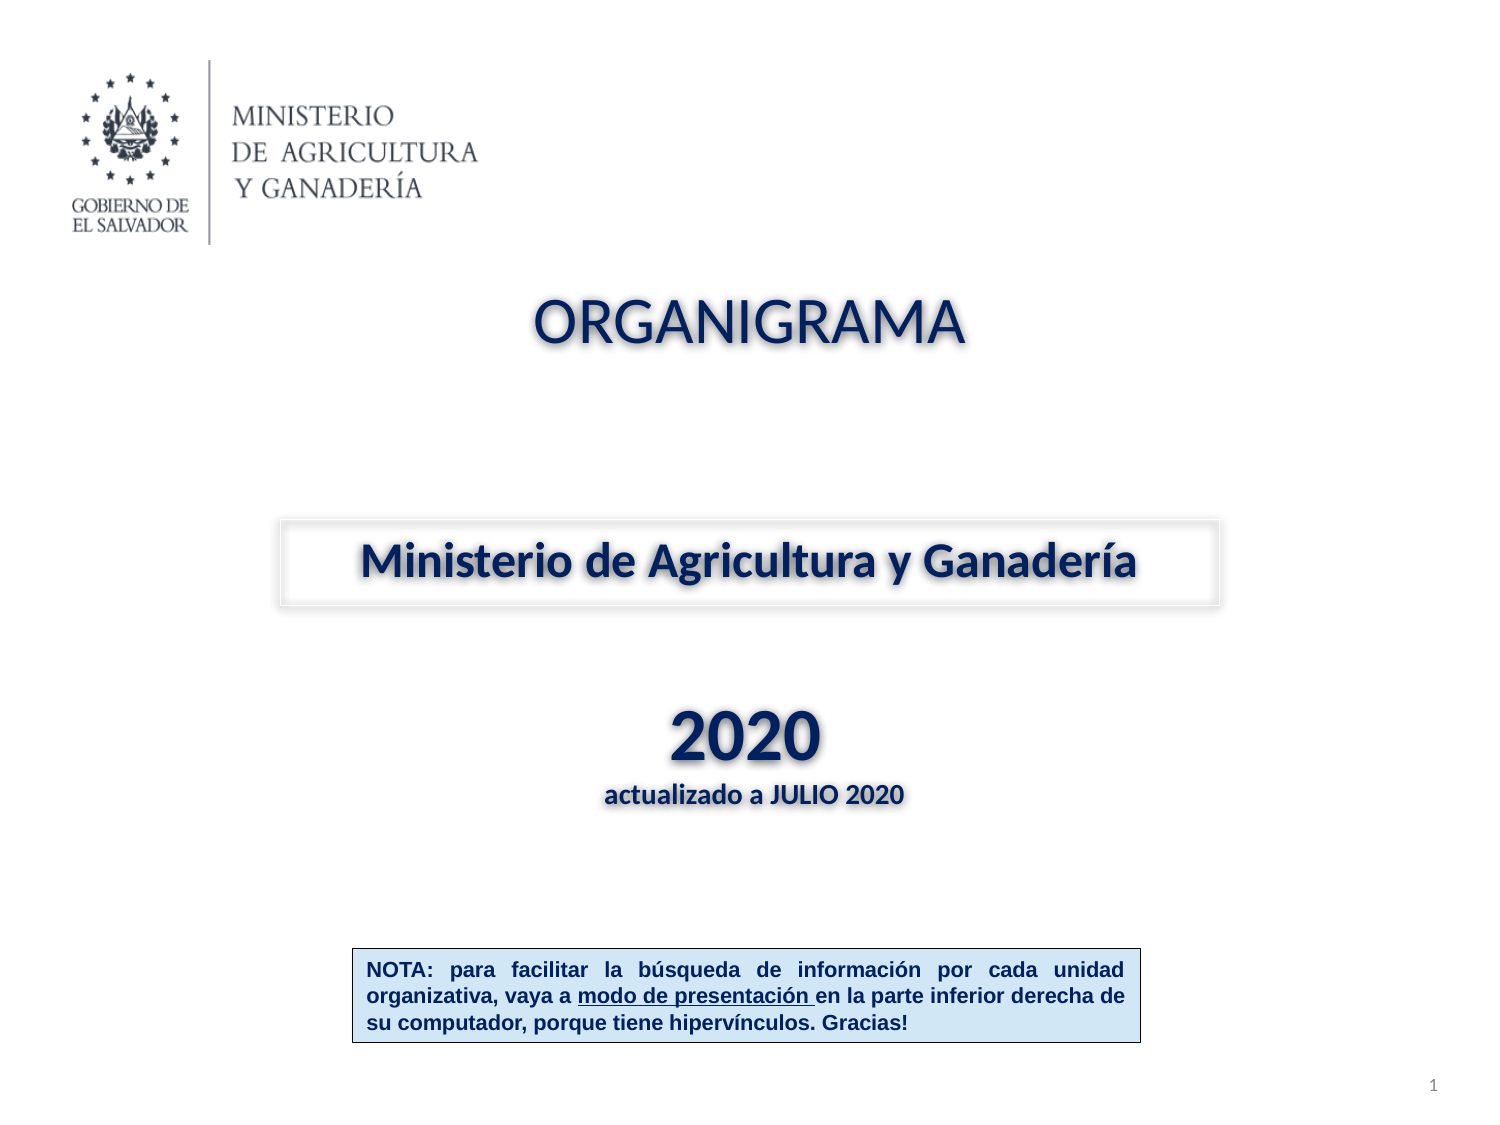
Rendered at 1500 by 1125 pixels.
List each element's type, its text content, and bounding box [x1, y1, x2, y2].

text_box ORGANIGRAMA [345, 269, 1155, 361]
picture [72, 59, 479, 245]
text_box Ministerio de Agricultura y Ganadería [280, 519, 1220, 606]
text_box 2020 actualizado a JULIO 2020 [519, 677, 990, 835]
text_box NOTA: para facilitar la búsqueda de información por cada unidad organizativa, vaya a modo de presentación en la parte inferior derecha de su computador, porque tiene hipervínculos. Gracias! [351, 948, 1141, 1042]
slide_number 1 [1333, 1061, 1454, 1107]
